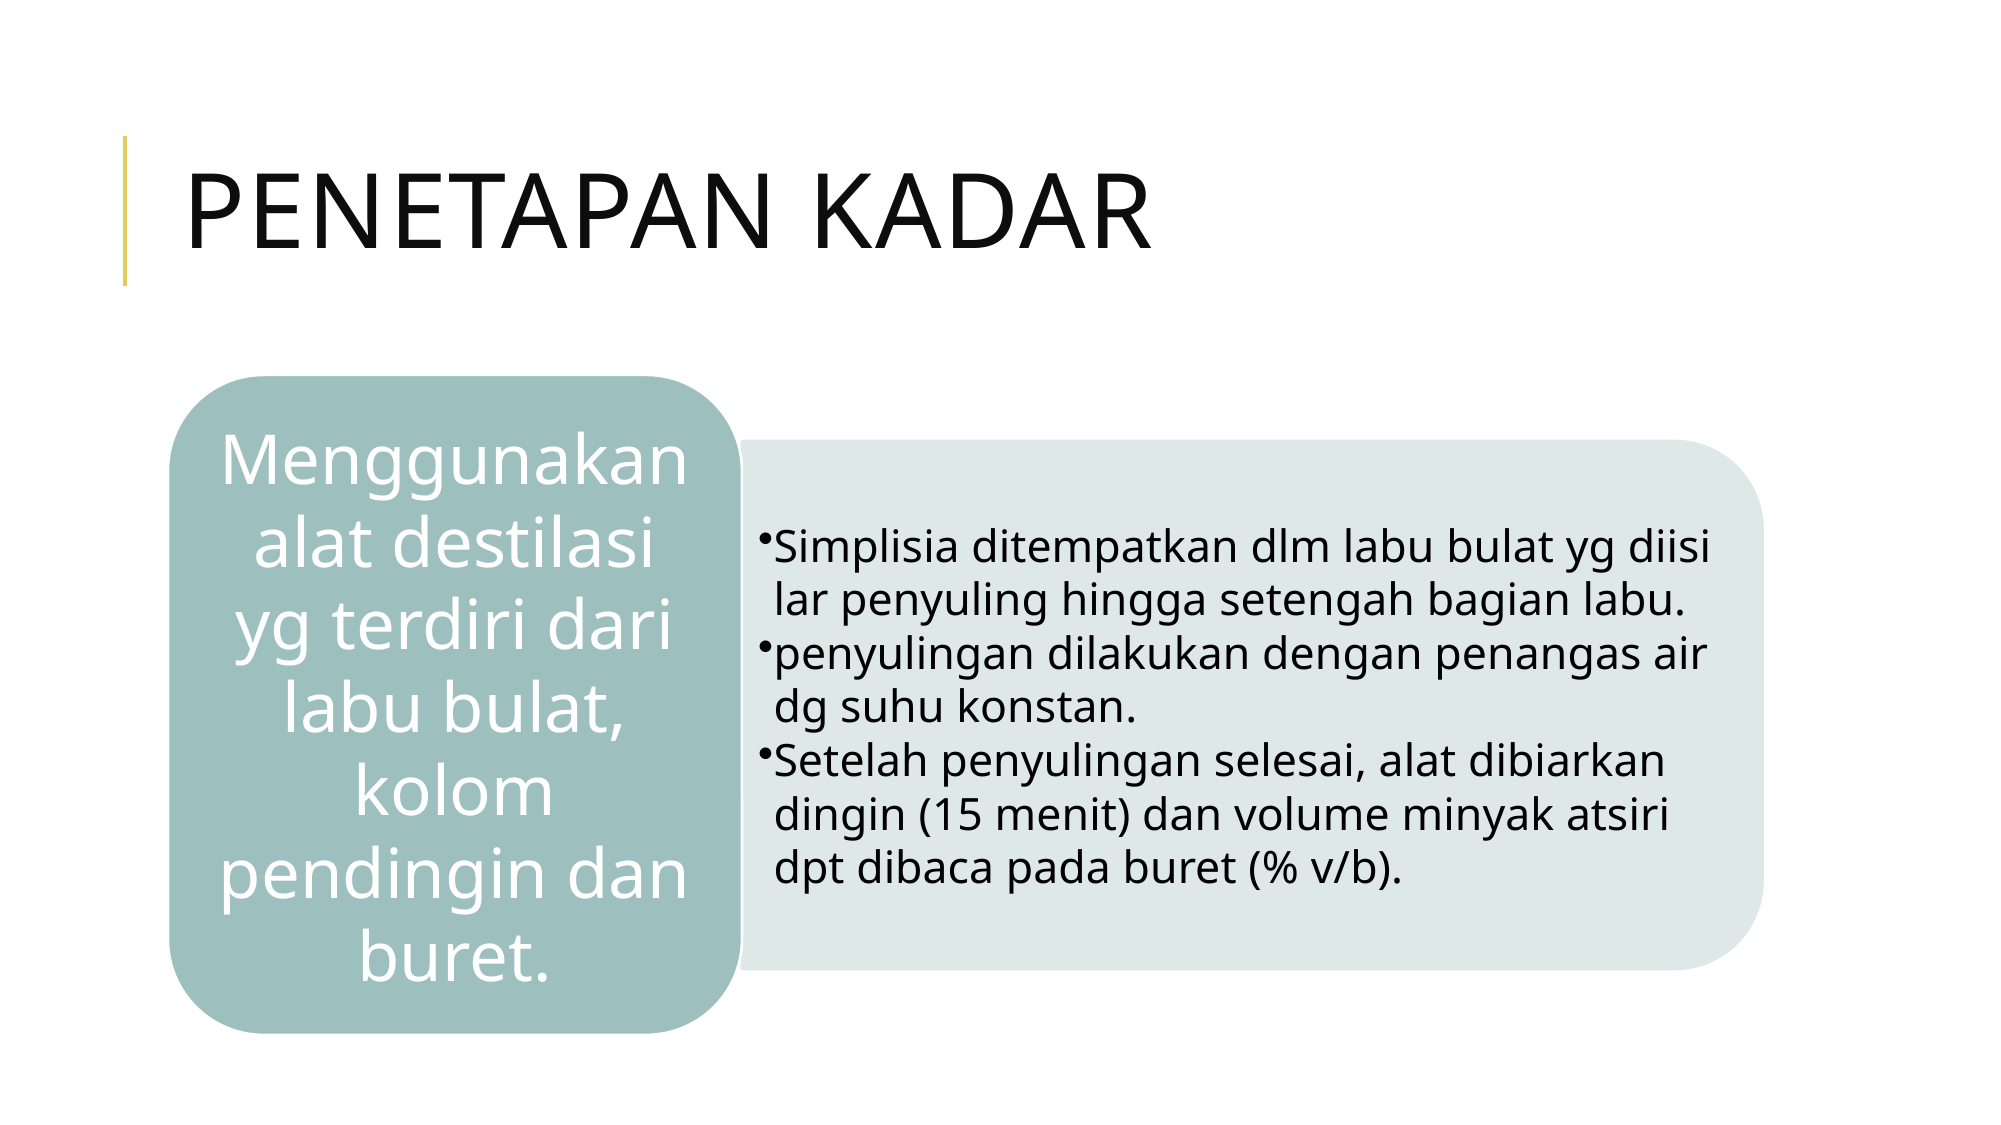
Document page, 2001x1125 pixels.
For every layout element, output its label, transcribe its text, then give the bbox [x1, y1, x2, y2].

title Penetapan Kadar [168, 96, 1763, 342]
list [167, 374, 1763, 1036]
